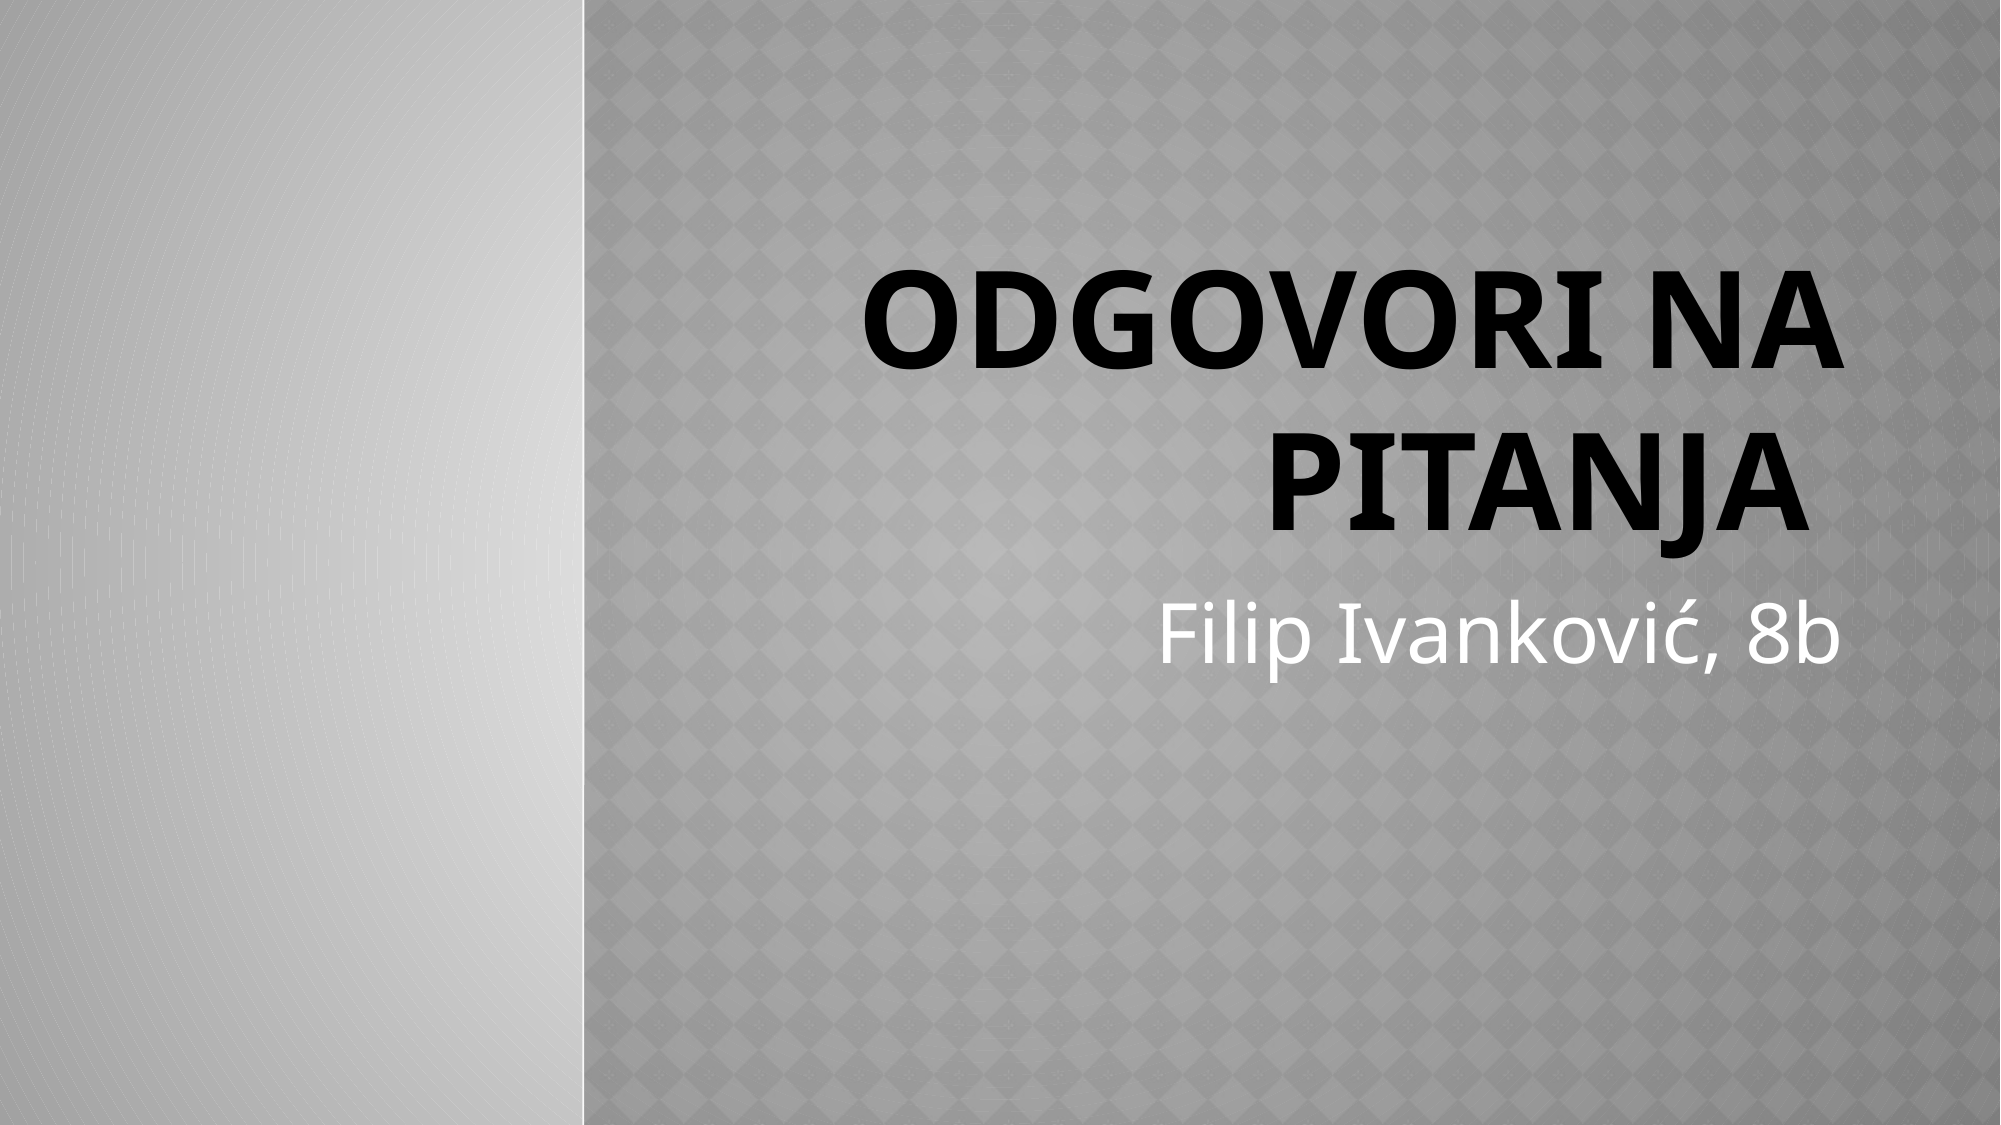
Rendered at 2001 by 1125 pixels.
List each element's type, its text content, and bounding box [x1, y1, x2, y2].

title ODGOVORI NA PITANJA [736, 87, 1854, 558]
subtitle Filip Ivanković, 8b [733, 580, 1853, 762]
